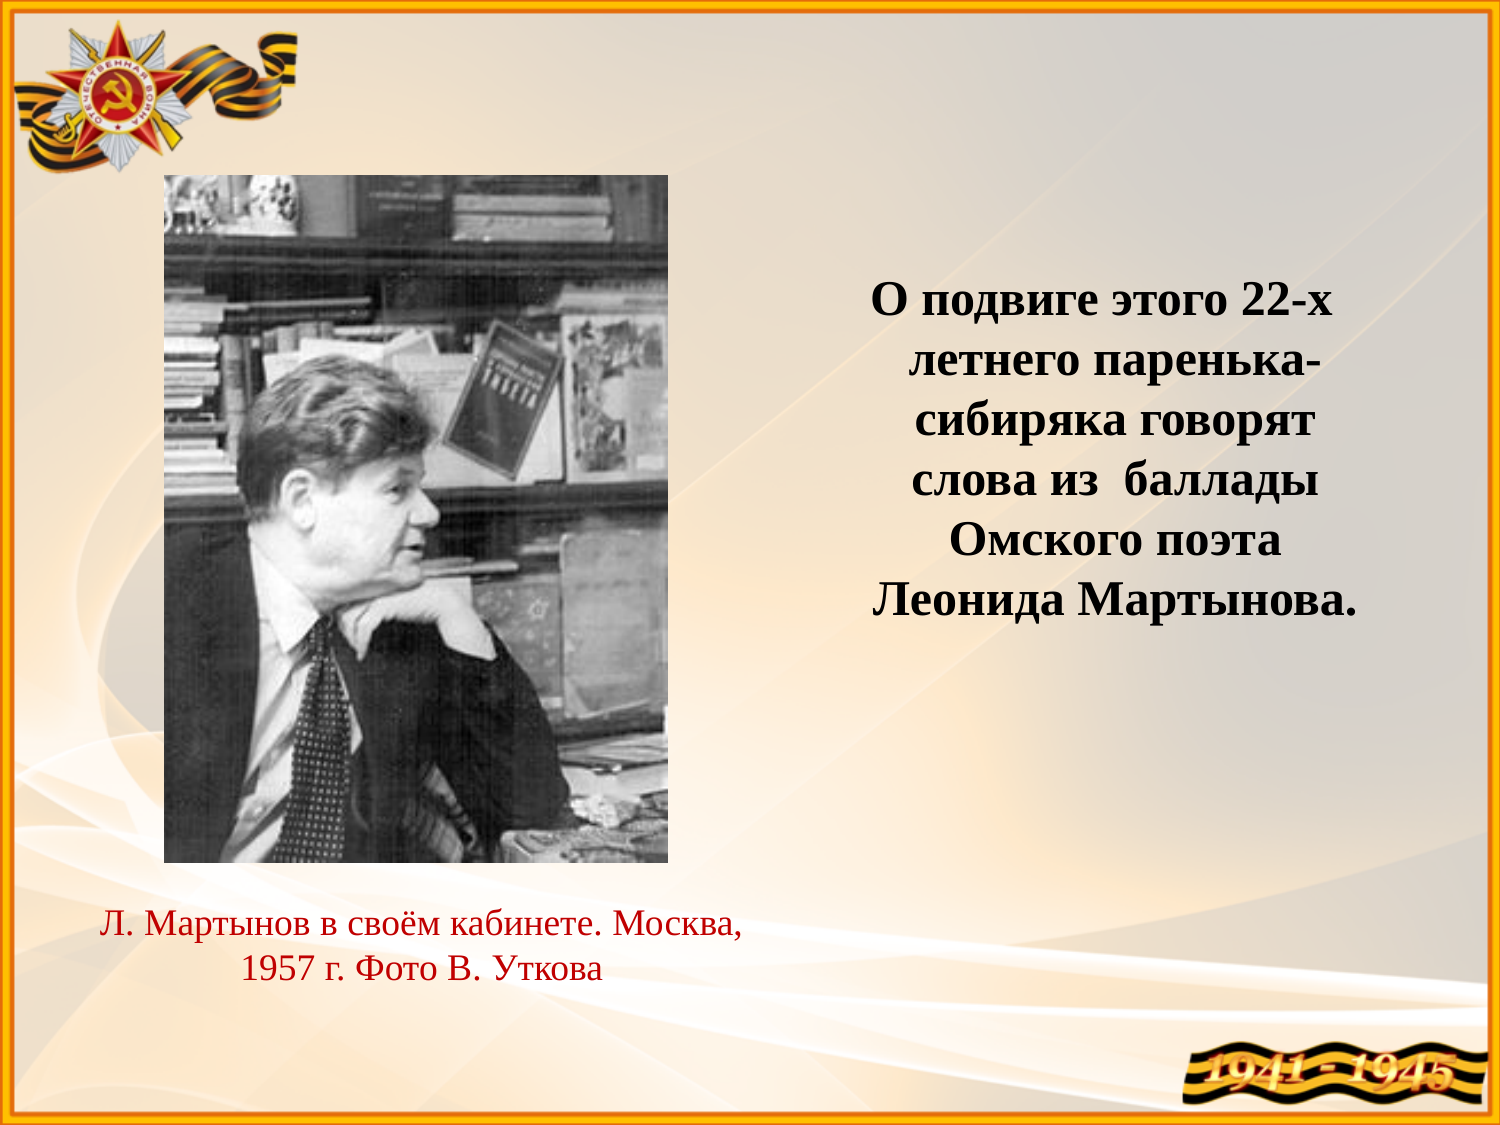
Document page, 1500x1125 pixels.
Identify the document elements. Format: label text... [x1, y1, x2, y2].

text_box Л. Мартынов в своём кабинете. Москва, 1957 г. Фото В. Уткова [46, 890, 797, 996]
text_box О подвиге этого 22-х летнего паренька- сибиряка говорят слова из баллады Омского поэта Леонида Мартынова. [796, 257, 1378, 750]
picture [0, 0, 1500, 1125]
